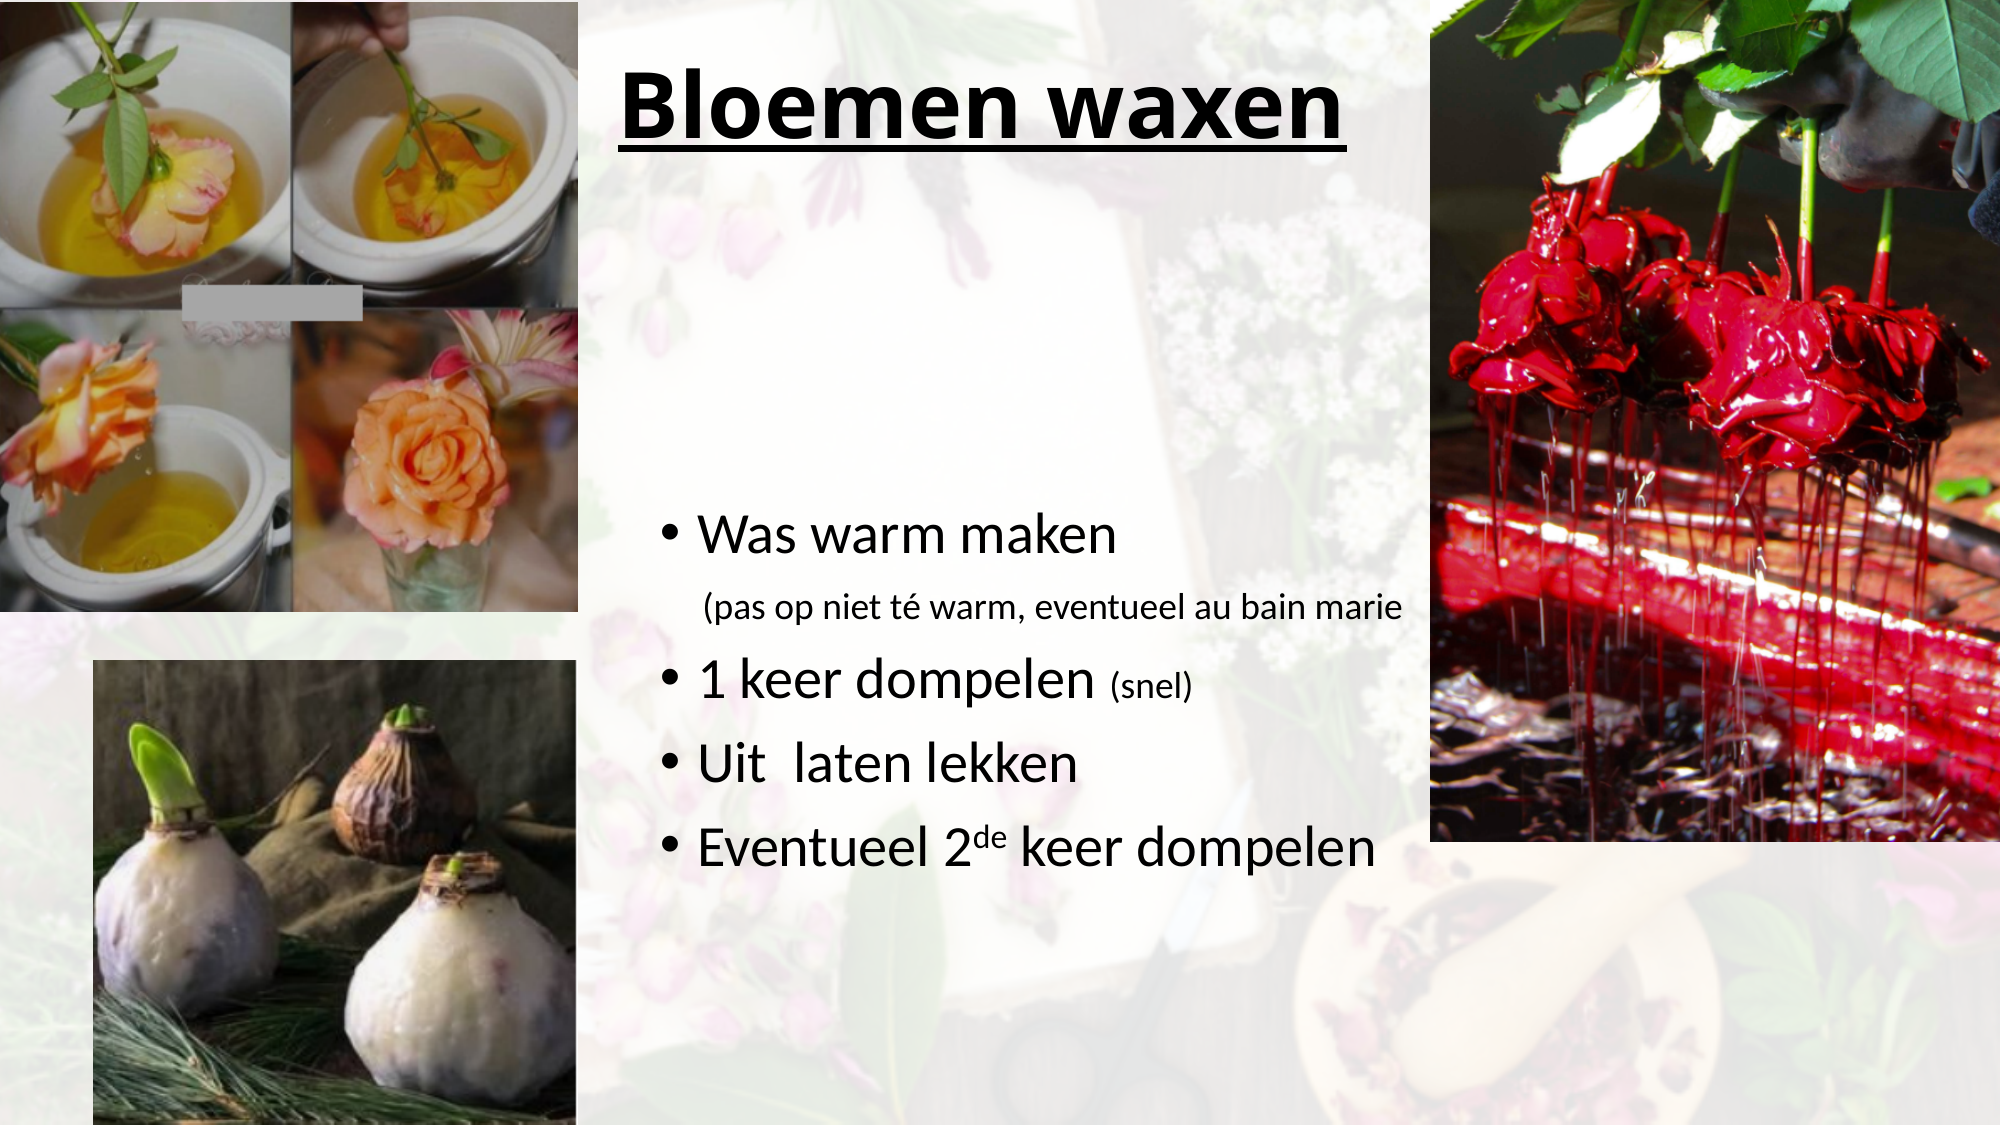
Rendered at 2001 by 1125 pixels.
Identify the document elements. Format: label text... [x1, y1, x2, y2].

title Bloemen waxen [119, 0, 1429, 218]
picture [0, 2, 578, 612]
list Was warm maken (pas op niet té warm, eventueel au bain marie 1 keer dompelen (snel) Uit laten lekken Eventueel 2de keer dompelen [644, 495, 1450, 1087]
picture [93, 660, 578, 1125]
picture [1429, 0, 2000, 842]
